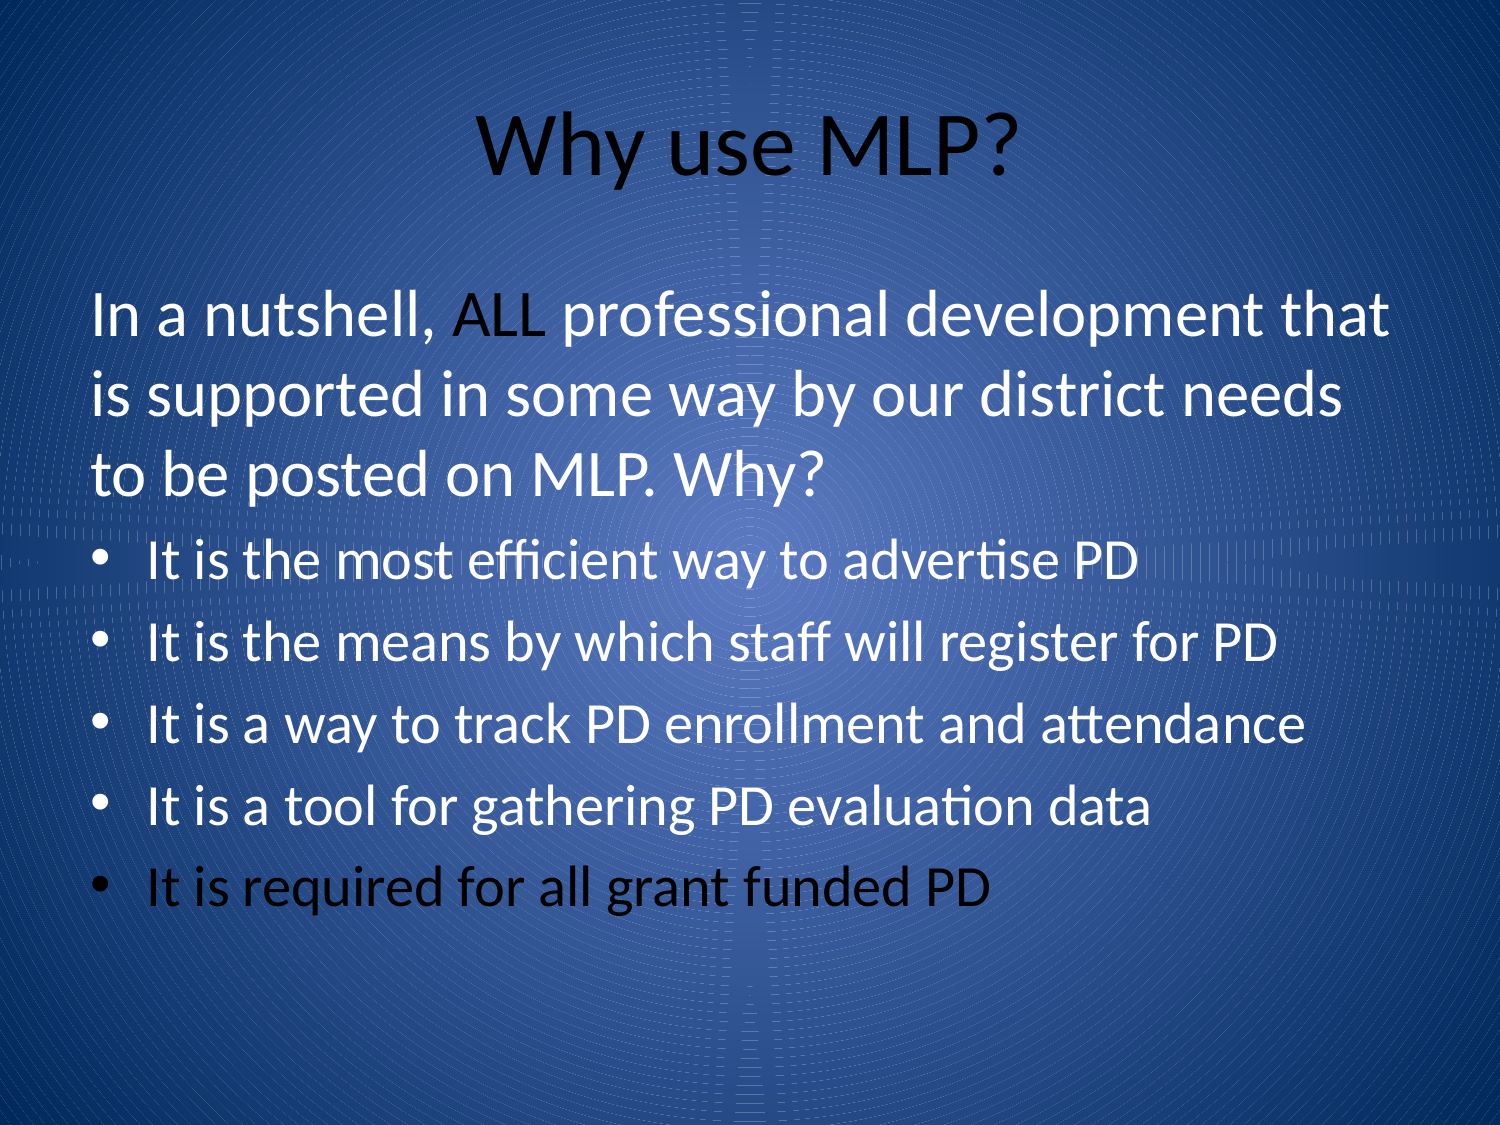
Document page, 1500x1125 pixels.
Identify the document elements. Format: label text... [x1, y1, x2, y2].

title Why use MLP? [75, 45, 1425, 233]
list In a nutshell, ALL professional development that is supported in some way by our district needs to be posted on MLP. Why? It is the most efficient way to advertise PD It is the means by which staff will register for PD It is a way to track PD enrollment and attendance It is a tool for gathering PD evaluation data It is required for all grant funded PD [75, 262, 1425, 1005]
